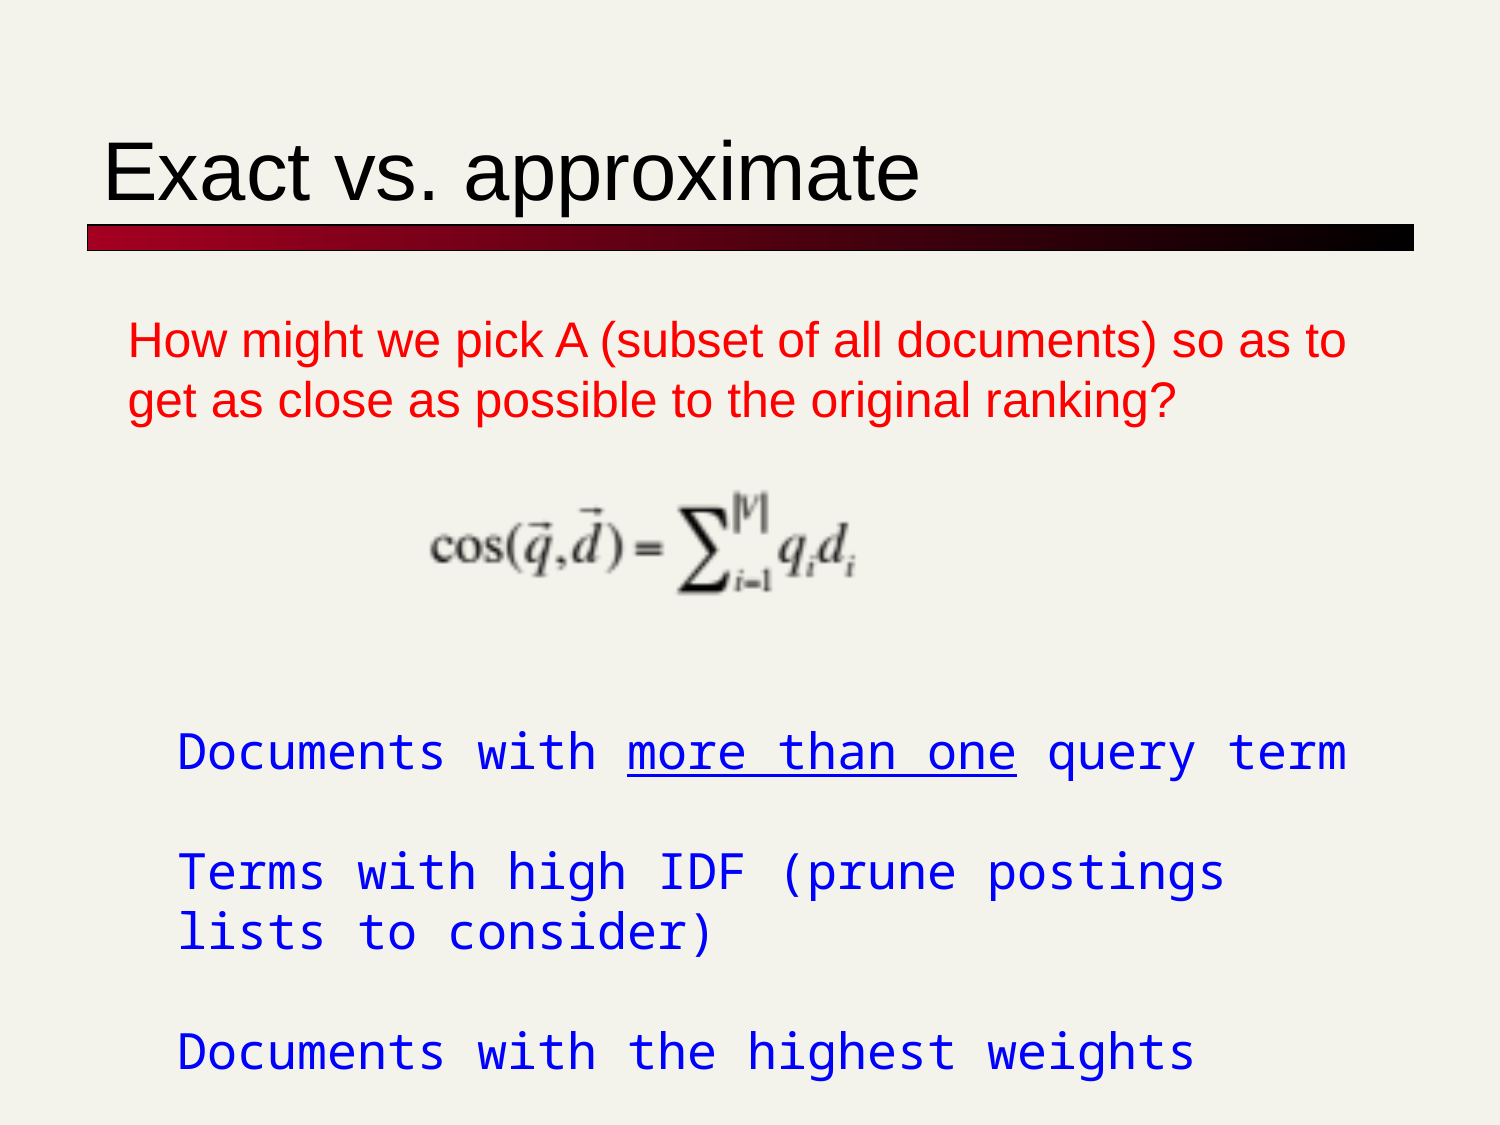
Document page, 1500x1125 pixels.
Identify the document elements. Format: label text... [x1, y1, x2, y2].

list How might we pick A (subset of all documents) so as to get as close as possible to the original ranking? [112, 299, 1388, 426]
title Exact vs. approximate [87, 62, 1413, 226]
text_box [424, 481, 863, 601]
text_box Documents with more than one query term Terms with high IDF (prune postings lists to consider) Documents with the highest weights [87, 712, 1400, 1088]
